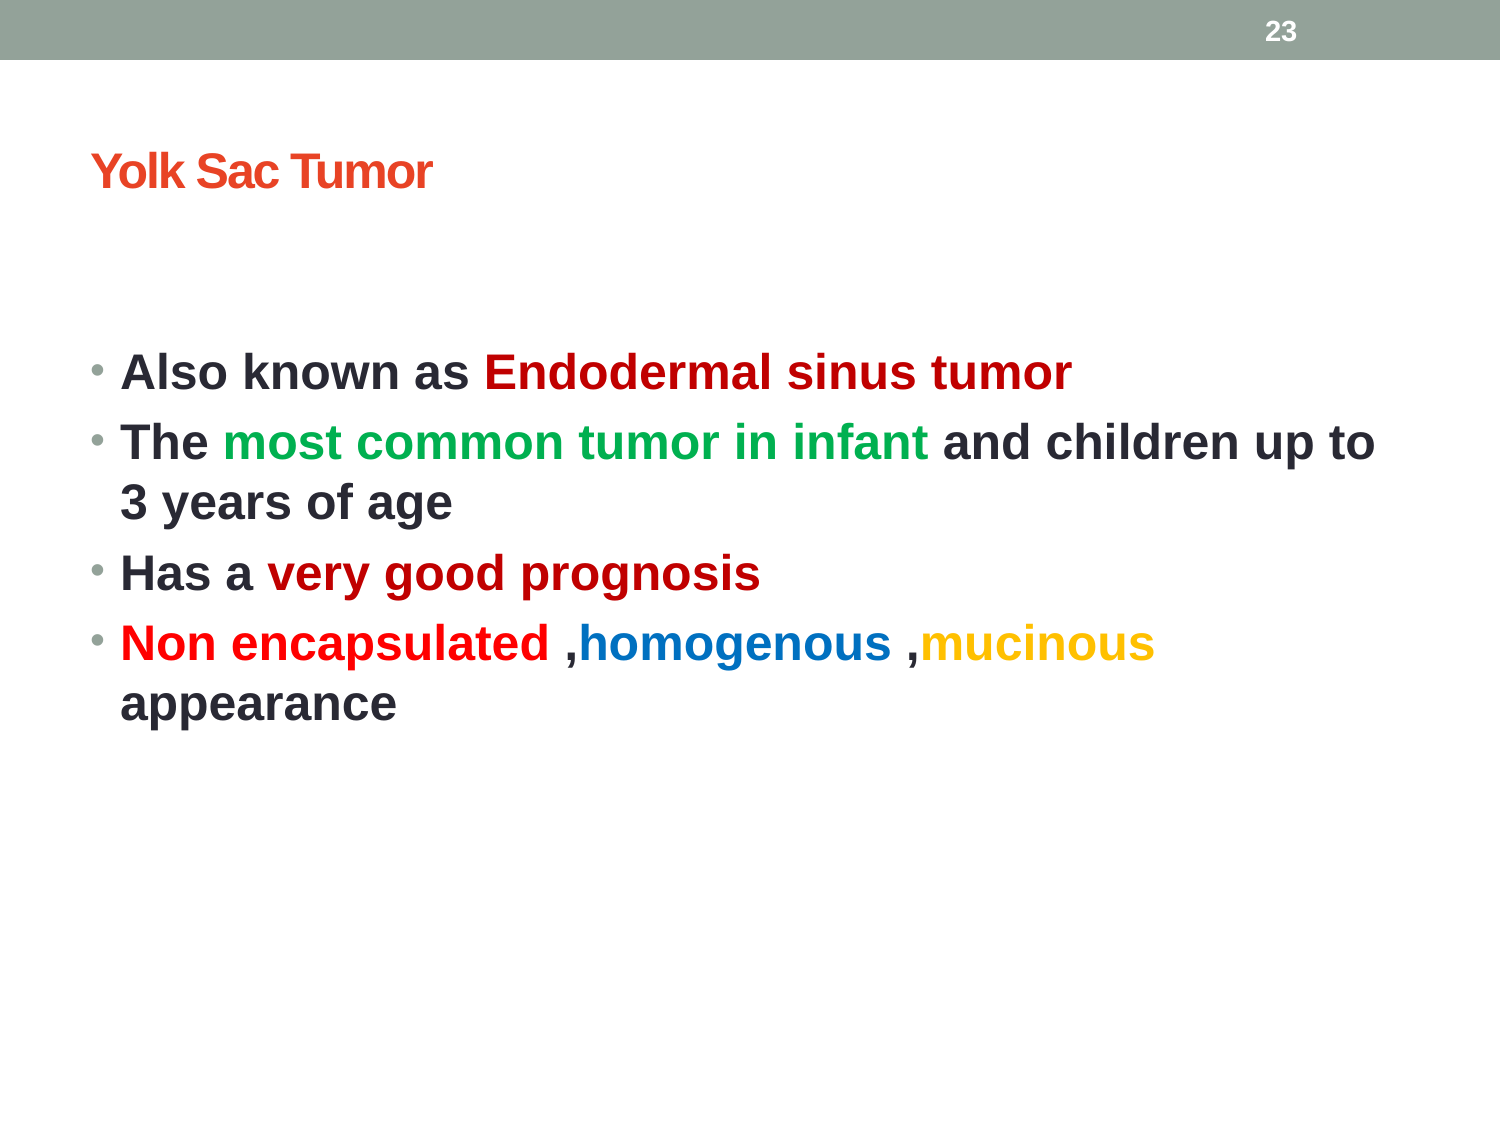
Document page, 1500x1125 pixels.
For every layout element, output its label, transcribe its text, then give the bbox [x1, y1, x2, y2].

list Also known as Endodermal sinus tumor The most common tumor in infant and children up to 3 years of age Has a very good prognosis Non encapsulated ,homogenous ,mucinous appearance [75, 262, 1425, 1063]
title Yolk Sac Tumor [75, 87, 1425, 250]
slide_number 23 [1250, 3, 1425, 57]
